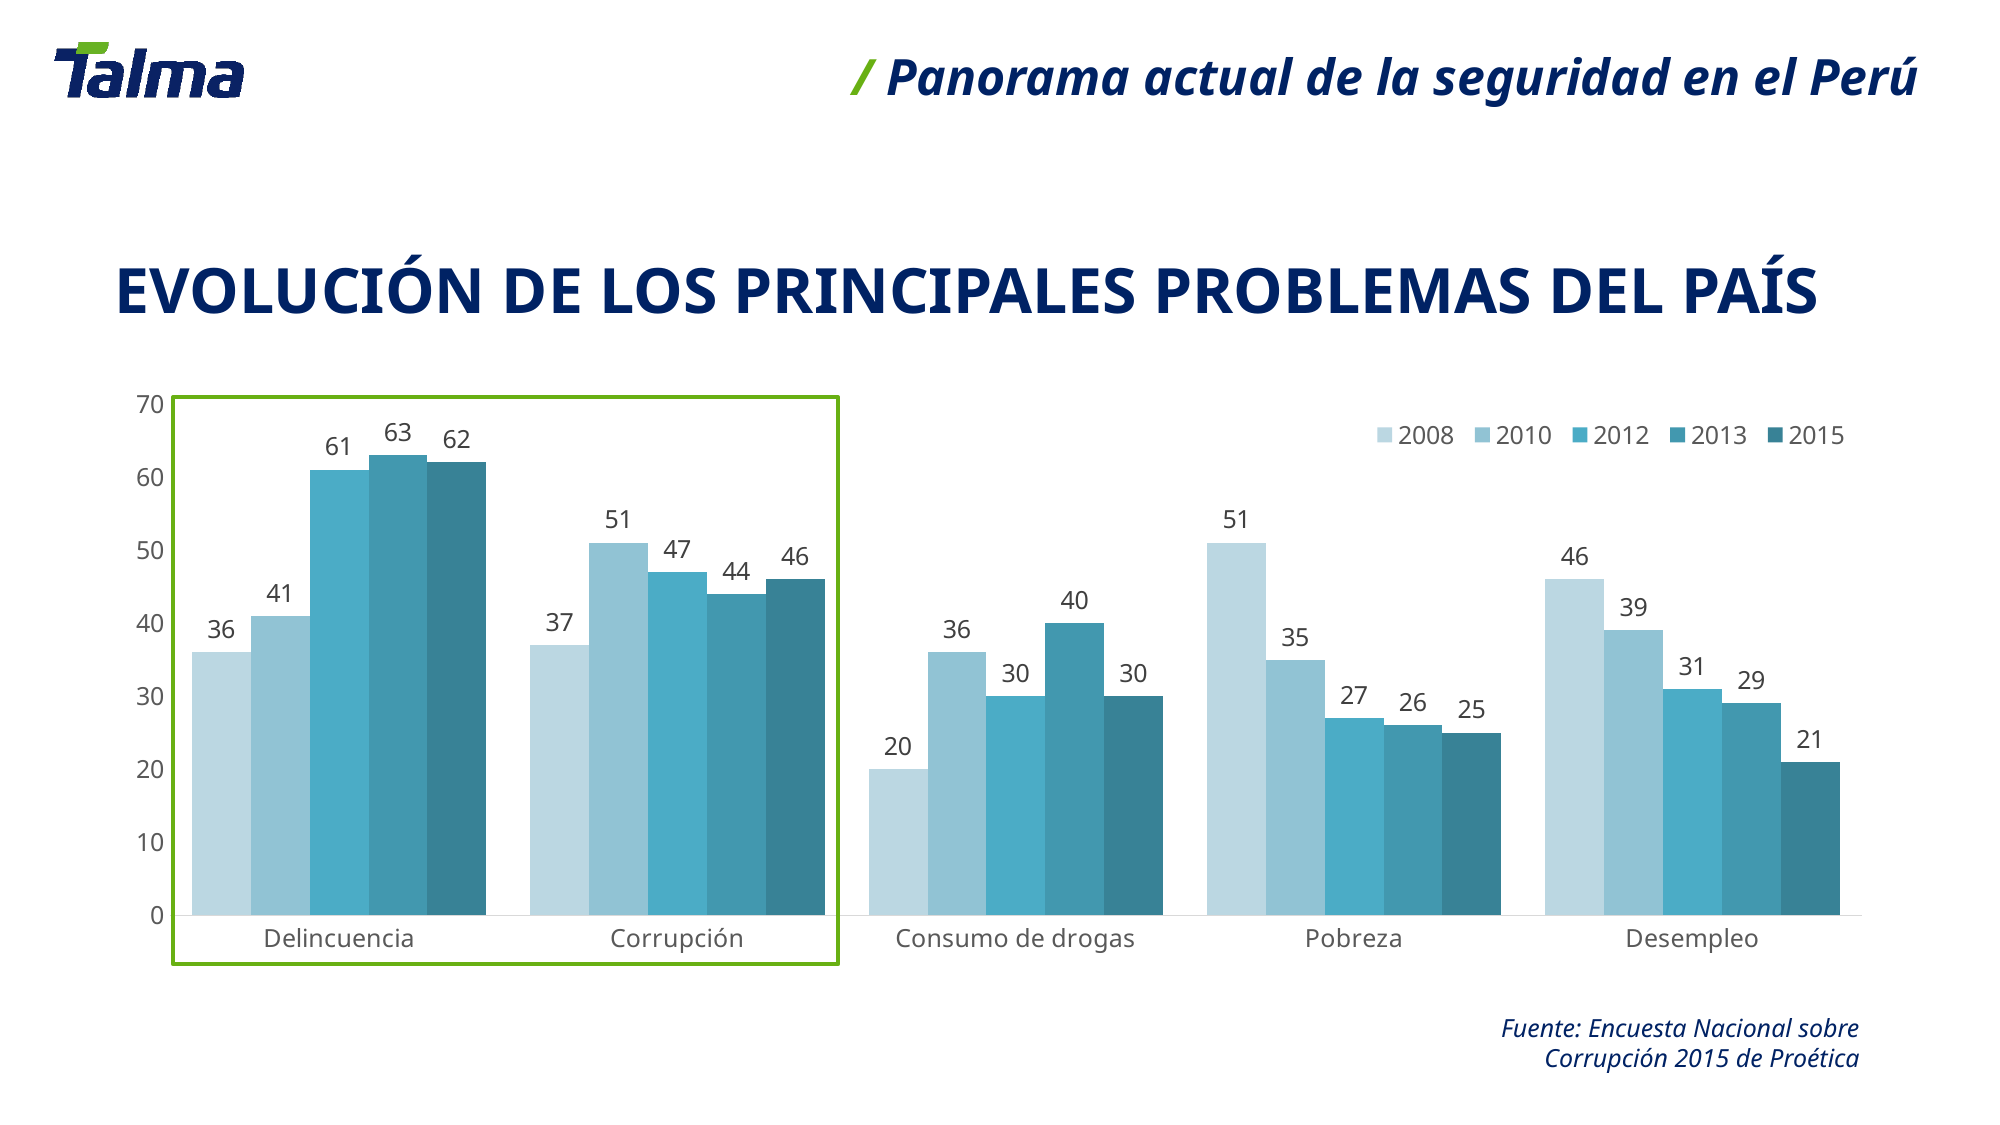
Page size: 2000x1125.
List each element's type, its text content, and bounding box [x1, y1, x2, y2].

text_box / Panorama actual de la seguridad en el Perú [751, 37, 1934, 113]
picture [54, 42, 244, 98]
text_box EVOLUCIÓN DE LOS PRINCIPALES PROBLEMAS DEL PAÍS [99, 243, 1936, 355]
chart [99, 373, 1898, 1027]
